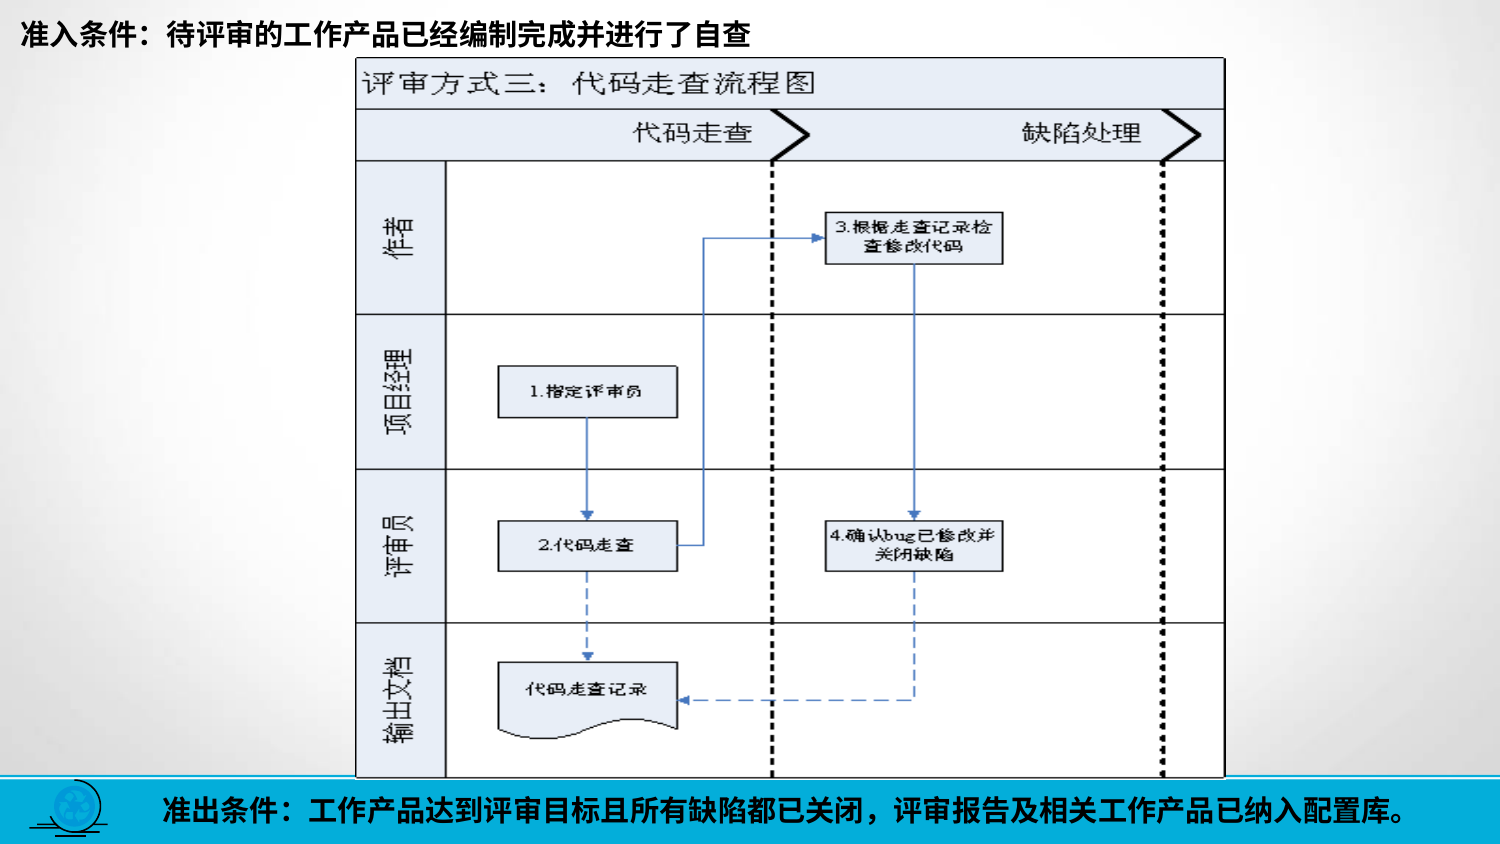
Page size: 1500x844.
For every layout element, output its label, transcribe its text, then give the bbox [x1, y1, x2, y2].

picture [0, 0, 1500, 780]
text_box 准出条件：工作产品达到评审目标且所有缺陷都已关闭，评审报告及相关工作产品已纳入配置库。 [147, 784, 1500, 835]
text_box 准入条件：待评审的工作产品已经编制完成并进行了自查 [5, 8, 1500, 59]
